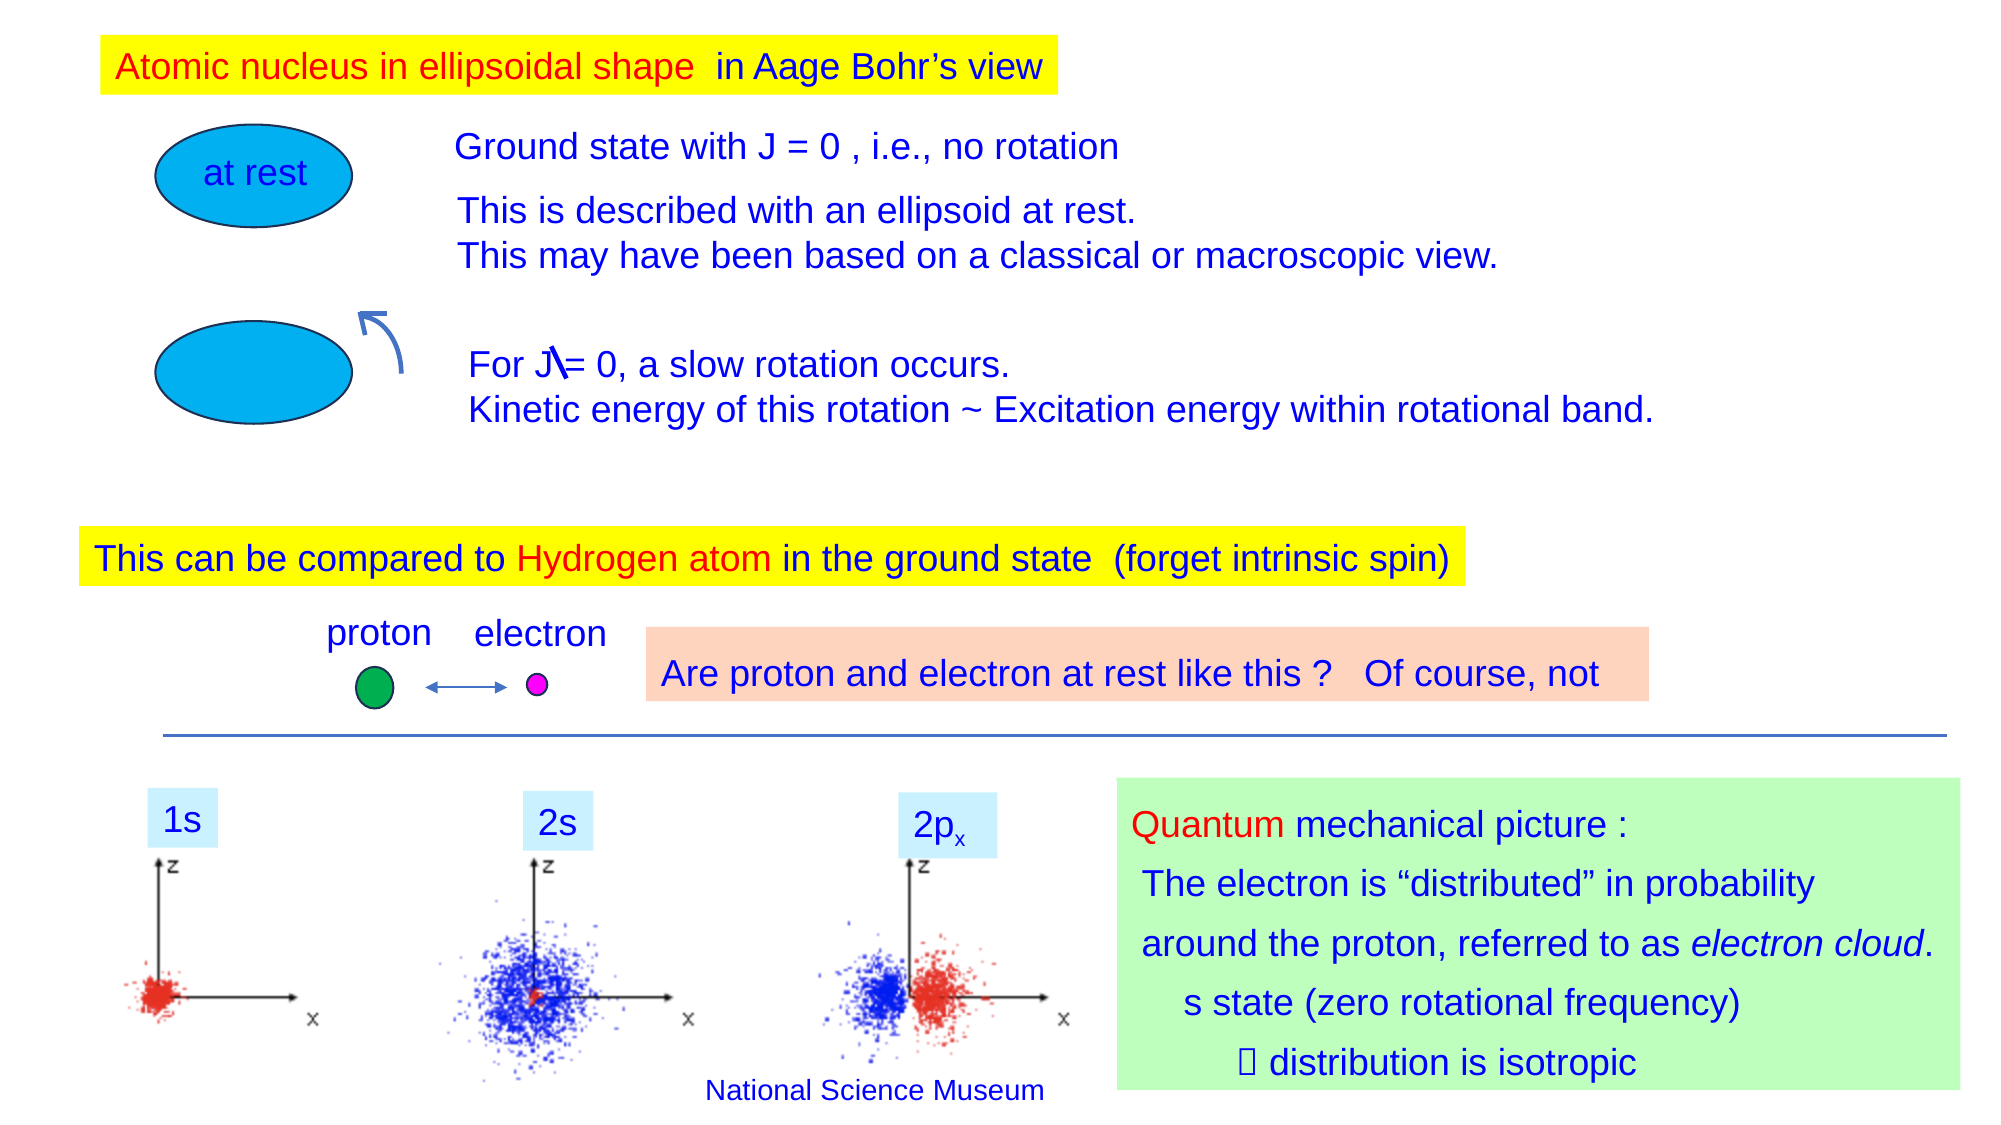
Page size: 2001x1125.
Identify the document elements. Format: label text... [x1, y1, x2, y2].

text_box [435, 333, 1698, 440]
text_box at rest [188, 140, 323, 200]
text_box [155, 311, 402, 432]
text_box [24, 526, 1961, 1114]
text_box [154, 123, 354, 229]
text_box Atomic nucleus in ellipsoidal shape in Aage Bohr’s view [100, 34, 1059, 95]
text_box Ground state with J = 0 , i.e., no rotation [439, 115, 1156, 175]
text_box This is described with an ellipsoid at rest. This may have been based on a classical or macroscopic view. [442, 178, 1525, 284]
